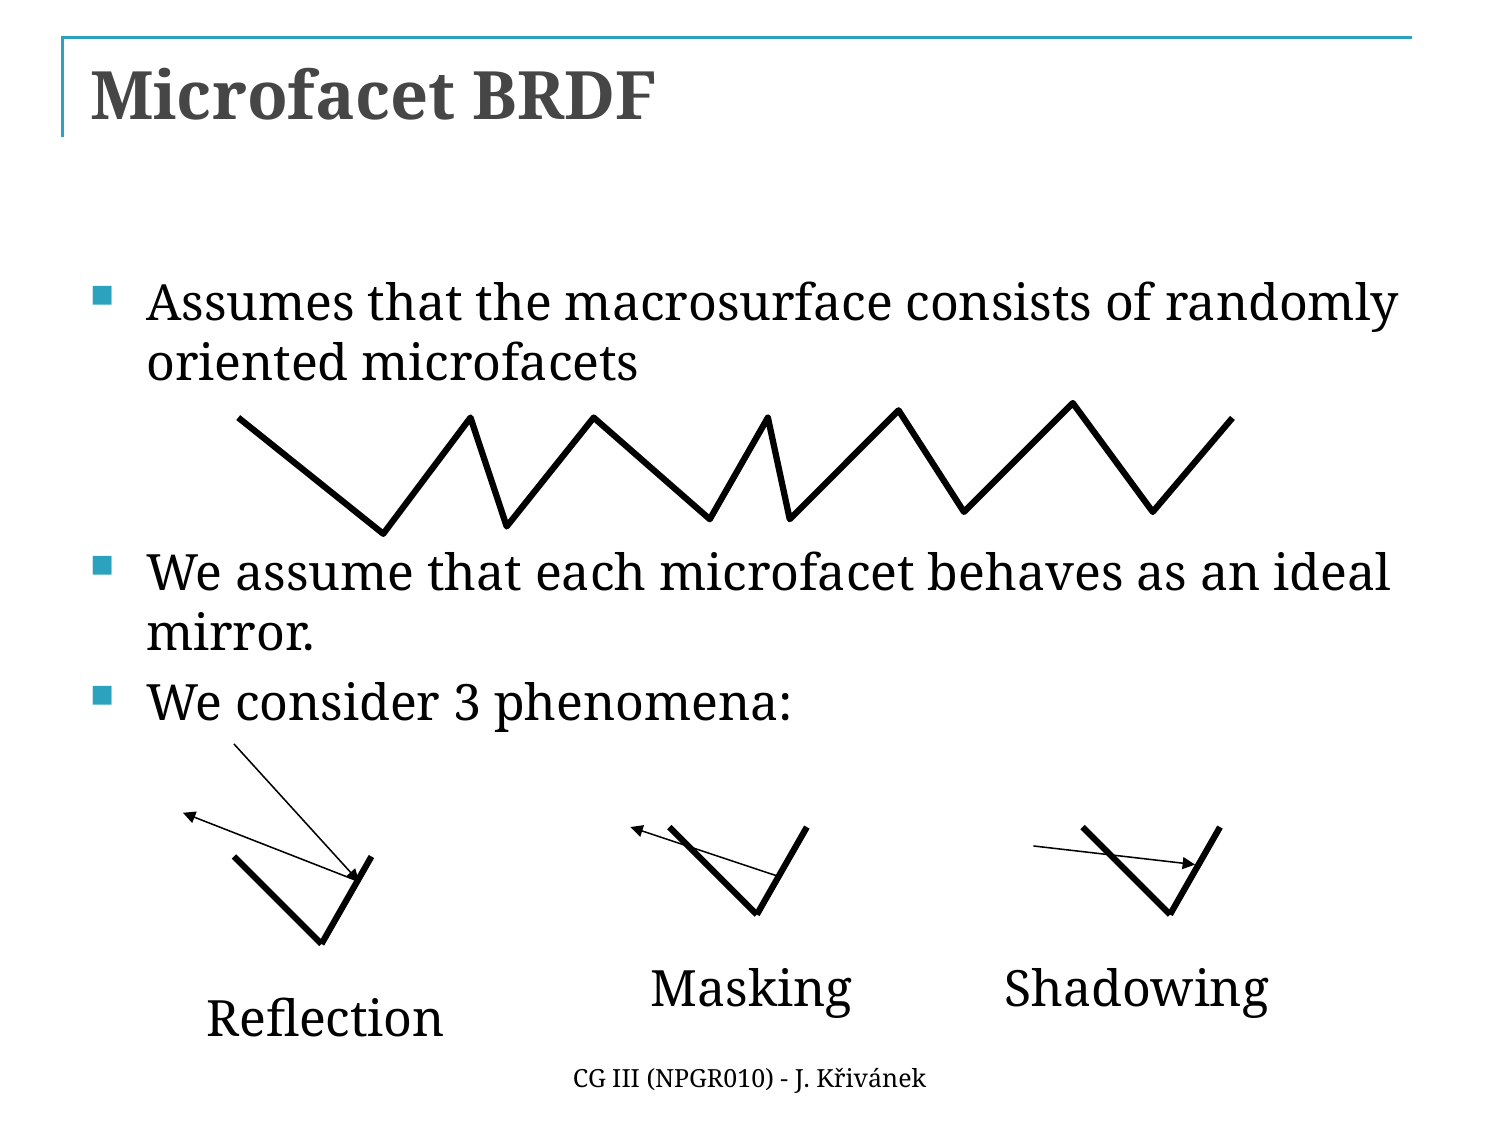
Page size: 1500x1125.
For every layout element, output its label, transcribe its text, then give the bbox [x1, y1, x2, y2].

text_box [630, 826, 863, 1026]
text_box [182, 743, 455, 1055]
footer CG III (NPGR010) - J. Křivánek [512, 1024, 988, 1101]
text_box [997, 826, 1276, 1026]
list Assumes that the macrosurface consists of randomly oriented microfacets We assume that each microfacet behaves as an ideal mirror. We consider 3 phenomena: [74, 262, 1426, 1006]
text_box [238, 403, 1233, 534]
title Microfacet BRDF [74, 45, 1426, 233]
